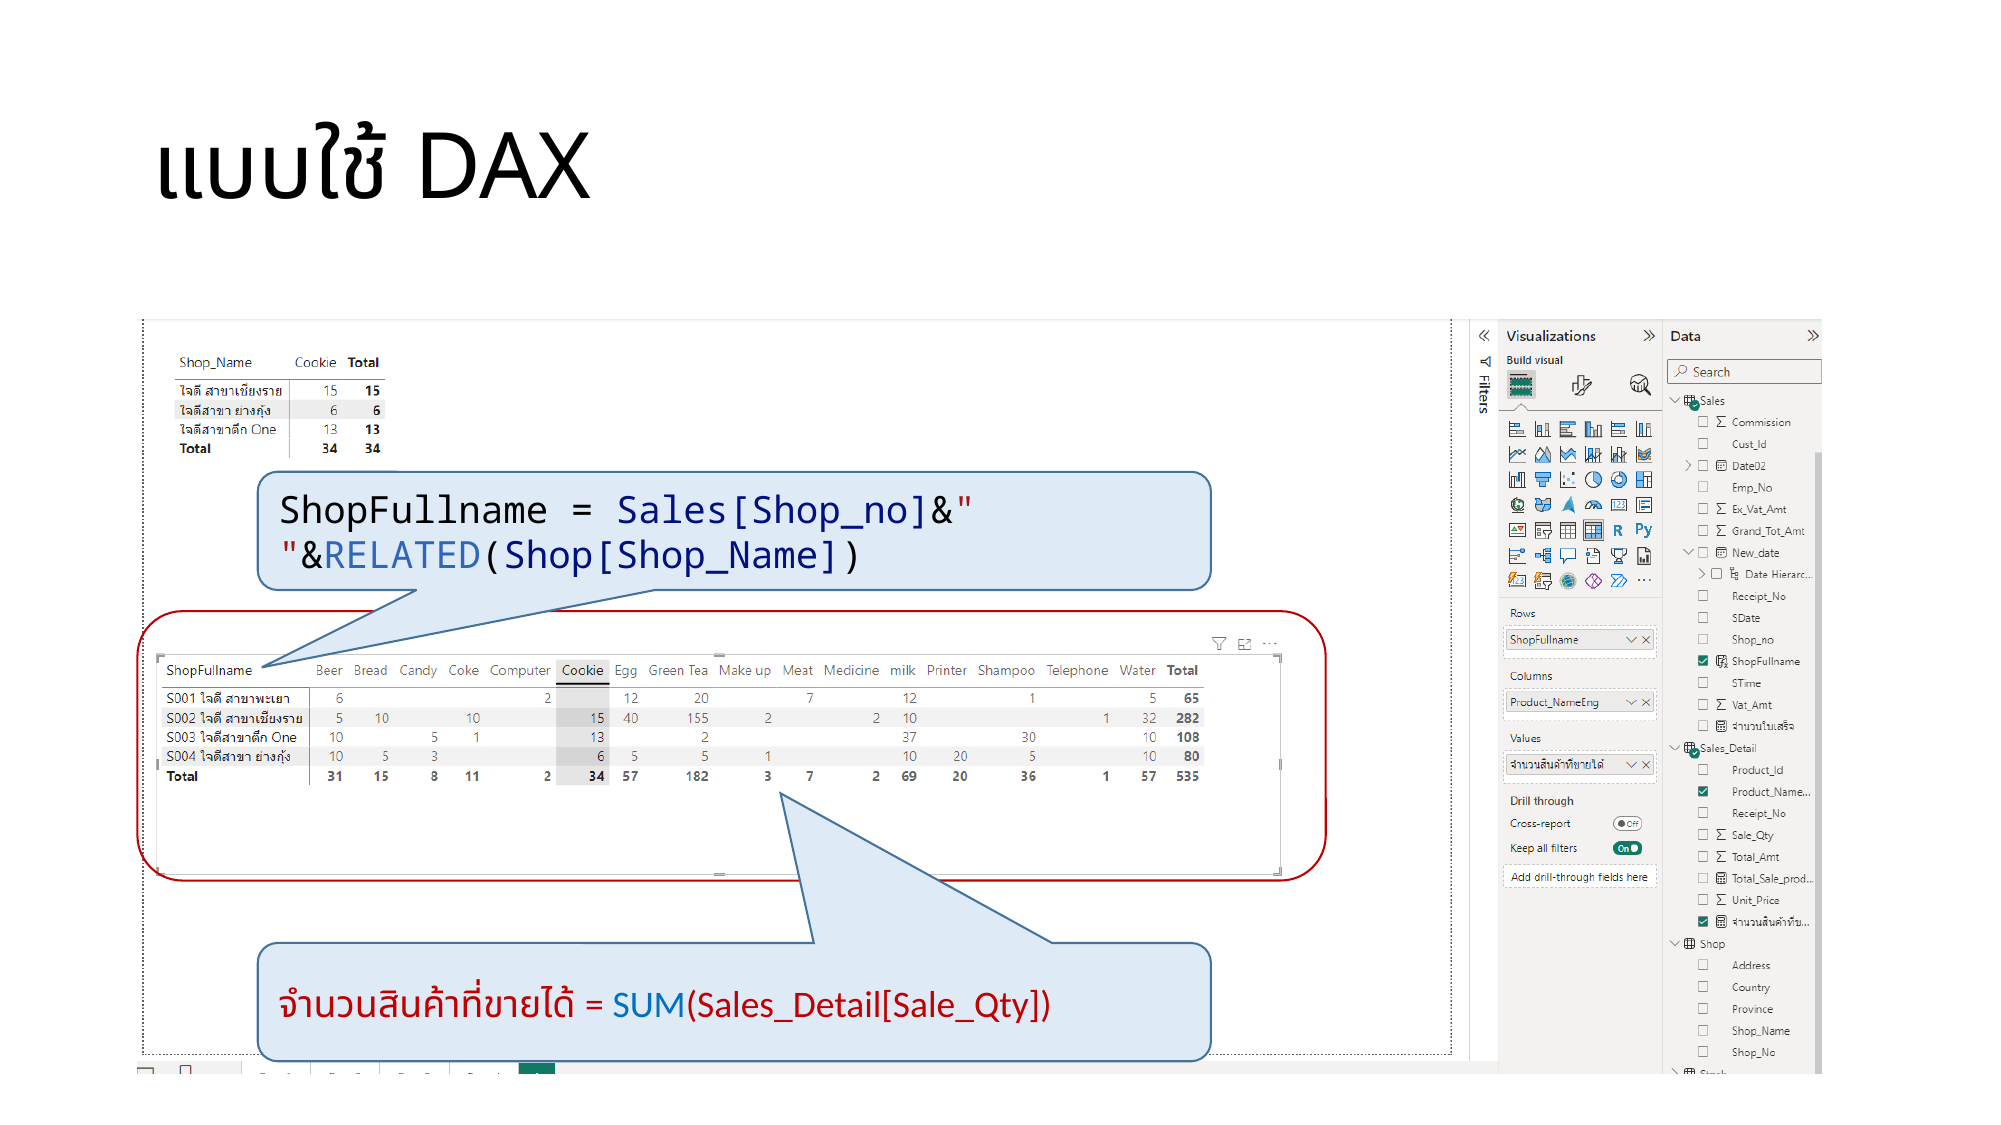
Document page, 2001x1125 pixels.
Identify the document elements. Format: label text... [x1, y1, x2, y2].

picture [137, 319, 1822, 1074]
title แบบใช้ DAX [137, 59, 1863, 278]
